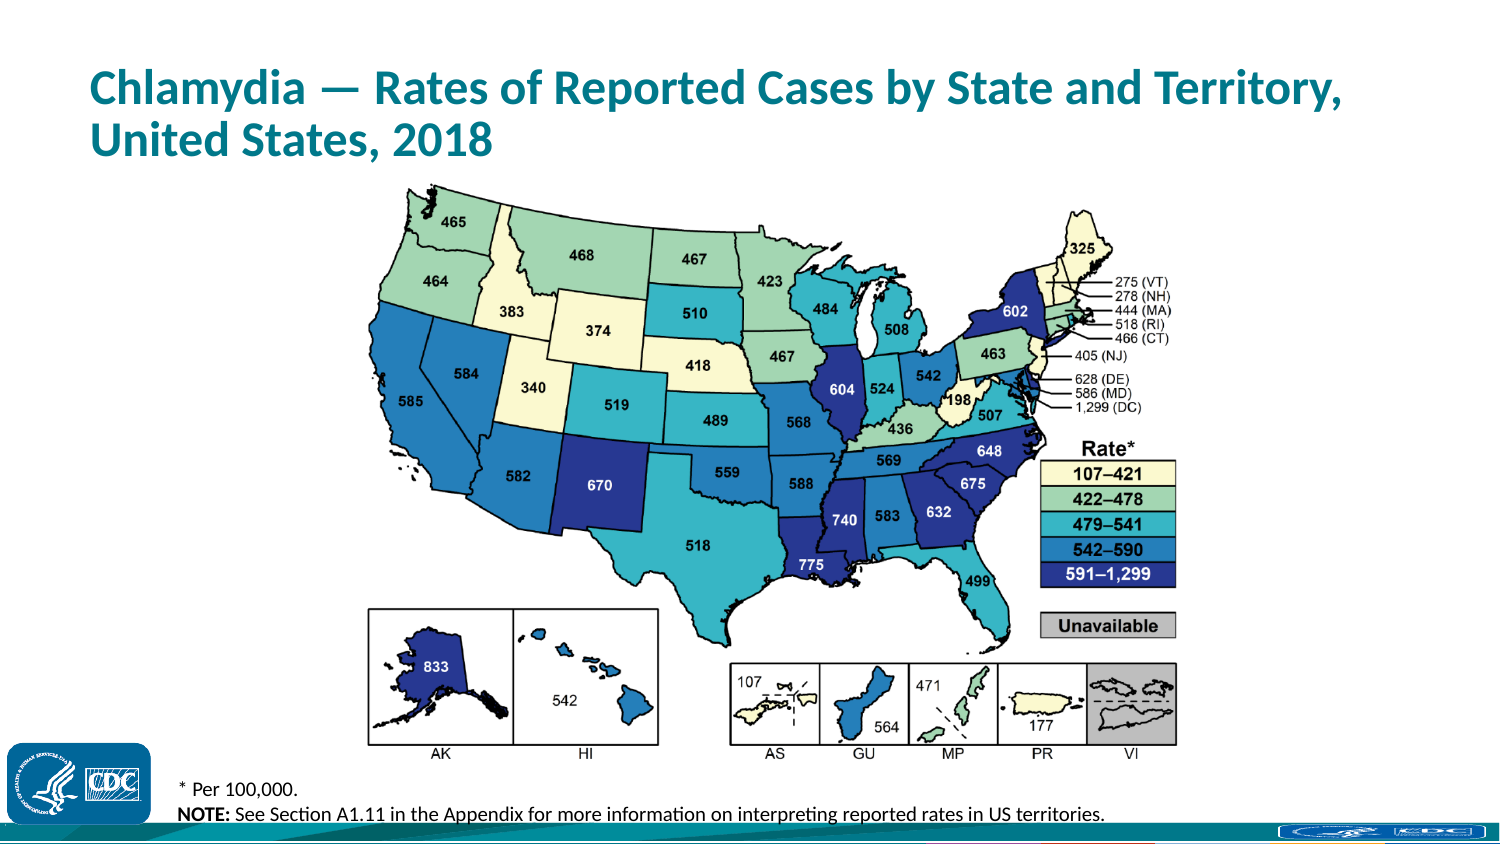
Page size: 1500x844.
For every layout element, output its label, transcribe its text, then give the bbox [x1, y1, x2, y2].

picture [332, 174, 1212, 769]
title Chlamydia — Rates of Reported Cases by State and Territory, United States, 2018 [75, 33, 1425, 175]
picture [5, 741, 152, 826]
text_box * Per 100,000. NOTE: See Section A1.11 in the Appendix for more information on interpreting reported rates in US territories. [162, 768, 1455, 833]
